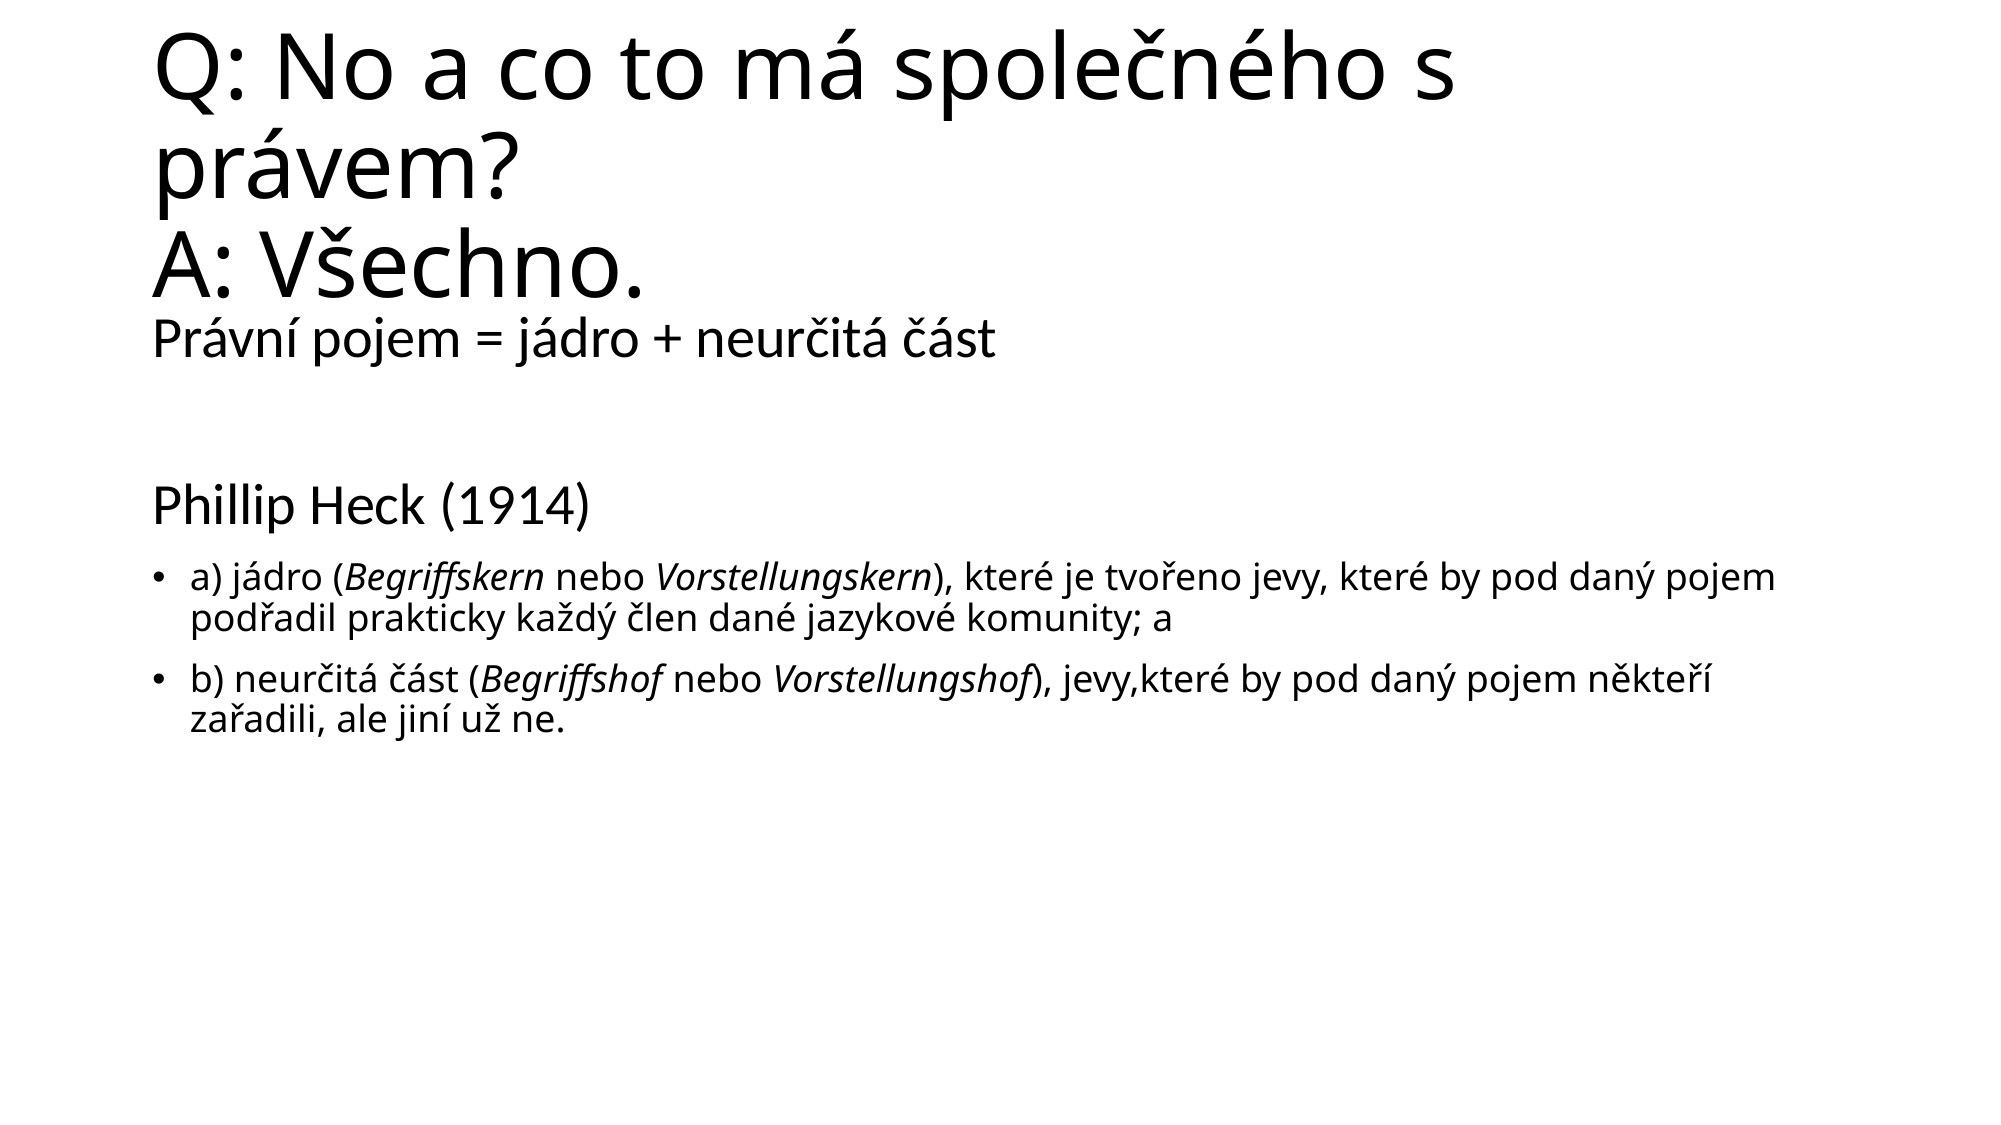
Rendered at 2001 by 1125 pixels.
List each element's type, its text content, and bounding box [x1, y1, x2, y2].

list Právní pojem = jádro + neurčitá část Phillip Heck (1914) a) jádro (Begriffskern nebo Vorstellungskern), které je tvořeno jevy, které by pod daný pojem podřadil prakticky každý člen dané jazykové komunity; a b) neurčitá část (Begriffshof nebo Vorstellungshof), jevy,které by pod daný pojem někteří zařadili, ale jiní už ne. [137, 299, 1863, 1014]
title Q: No a co to má společného s právem? A: Všechno. [137, 59, 1863, 278]
